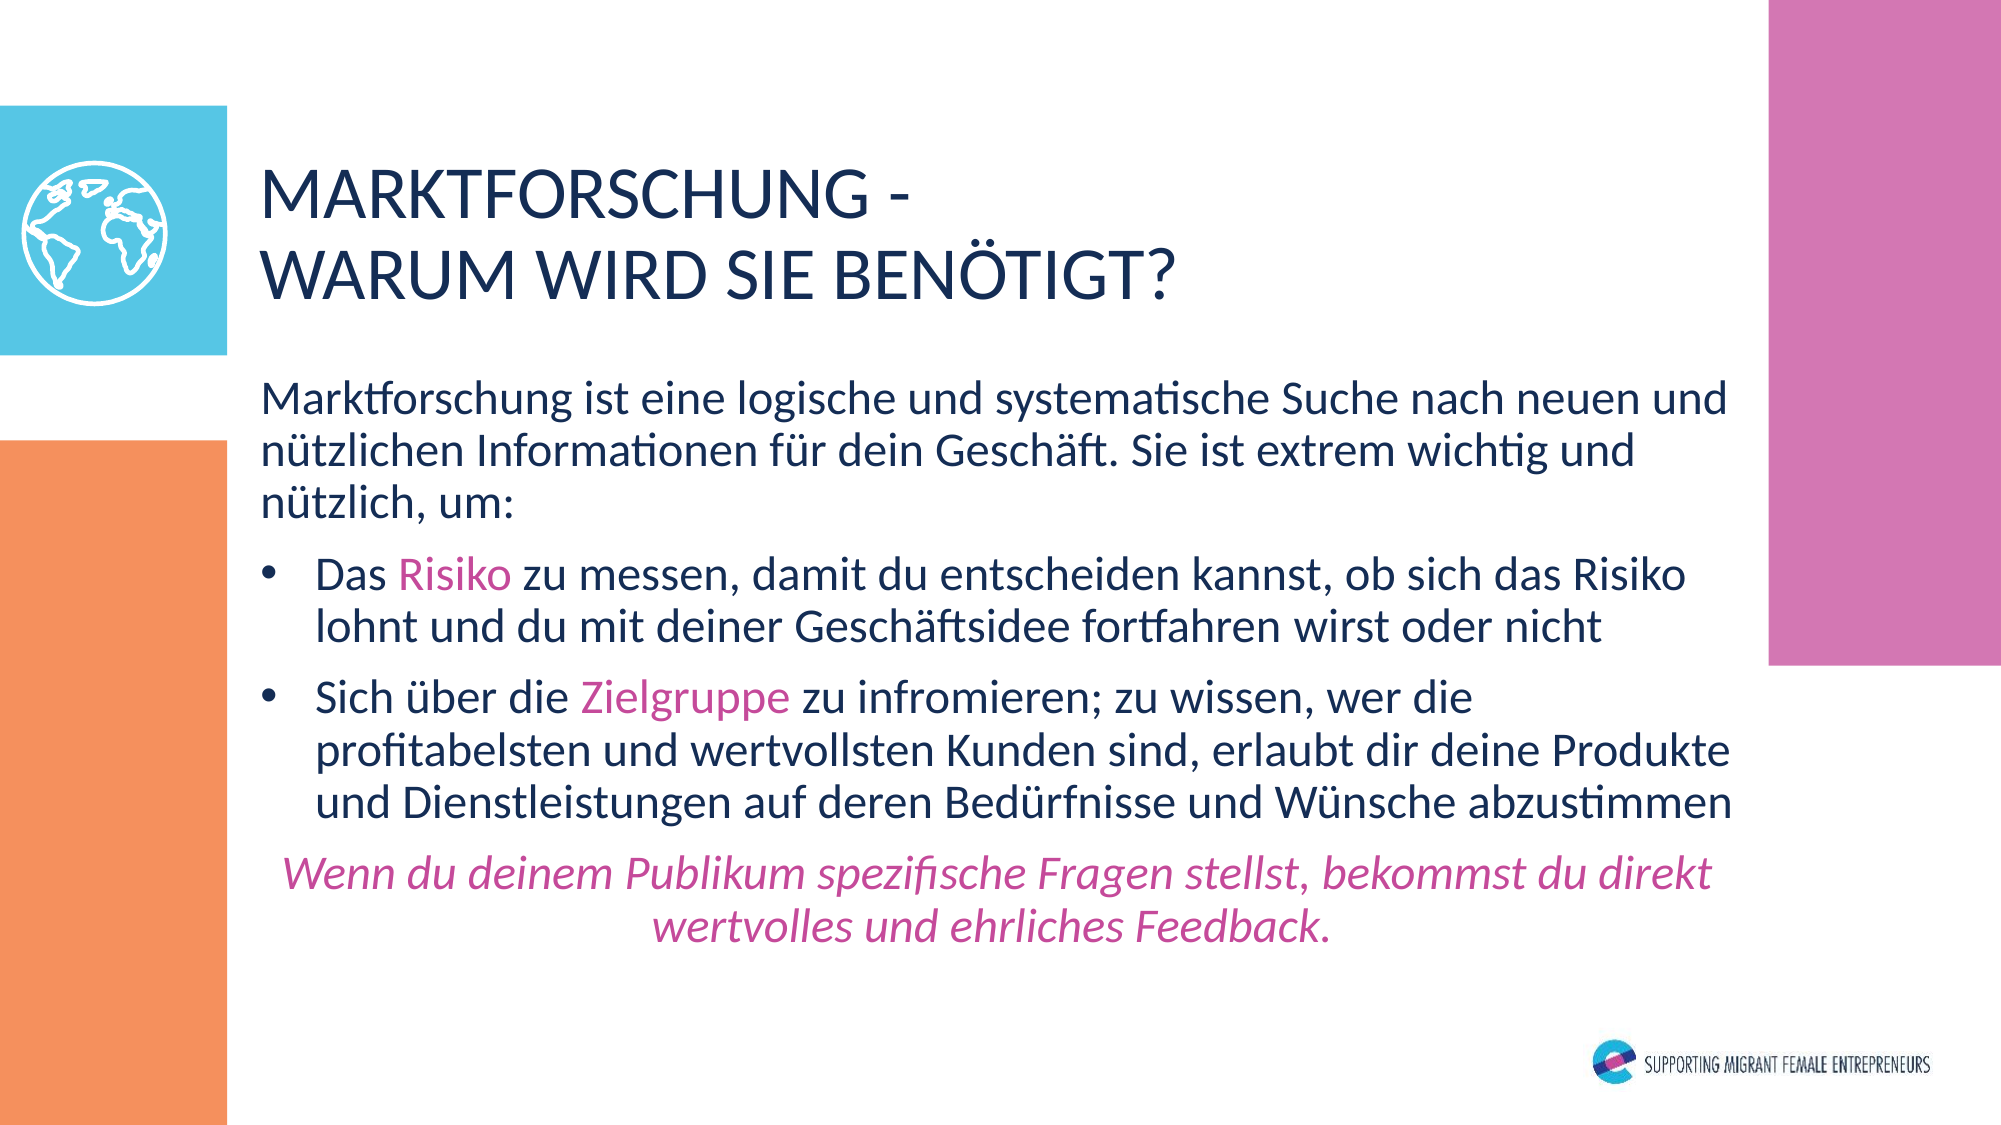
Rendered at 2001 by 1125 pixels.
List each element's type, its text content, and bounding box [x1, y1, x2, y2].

picture [1644, 1051, 1954, 1076]
picture [1583, 1032, 1636, 1092]
list MARKTFORSCHUNG - WARUM WIRD SIE BENÖTIGT? [251, 141, 1560, 328]
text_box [23, 162, 166, 305]
list Marktforschung ist eine logische und systematische Suche nach neuen und nützlichen Informationen für dein Geschäft. Sie ist extrem wichtig und nützlich, um: Das Risiko zu messen, damit du entscheiden kannst, ob sich das Risiko lohnt und du mit deiner Geschäftsidee fortfahren wirst oder nicht Sich über die Zielgruppe zu infromieren; zu wissen, wer die profitabelsten und wertvollsten Kunden sind, erlaubt dir deine Produkte und Dienstleistungen auf deren Bedürfnisse und Wünsche abzustimmen Wenn du deinem Publikum spezifische Fragen stellst, bekommst du direkt wertvolles und ehrliches Feedback. [252, 364, 1744, 1032]
